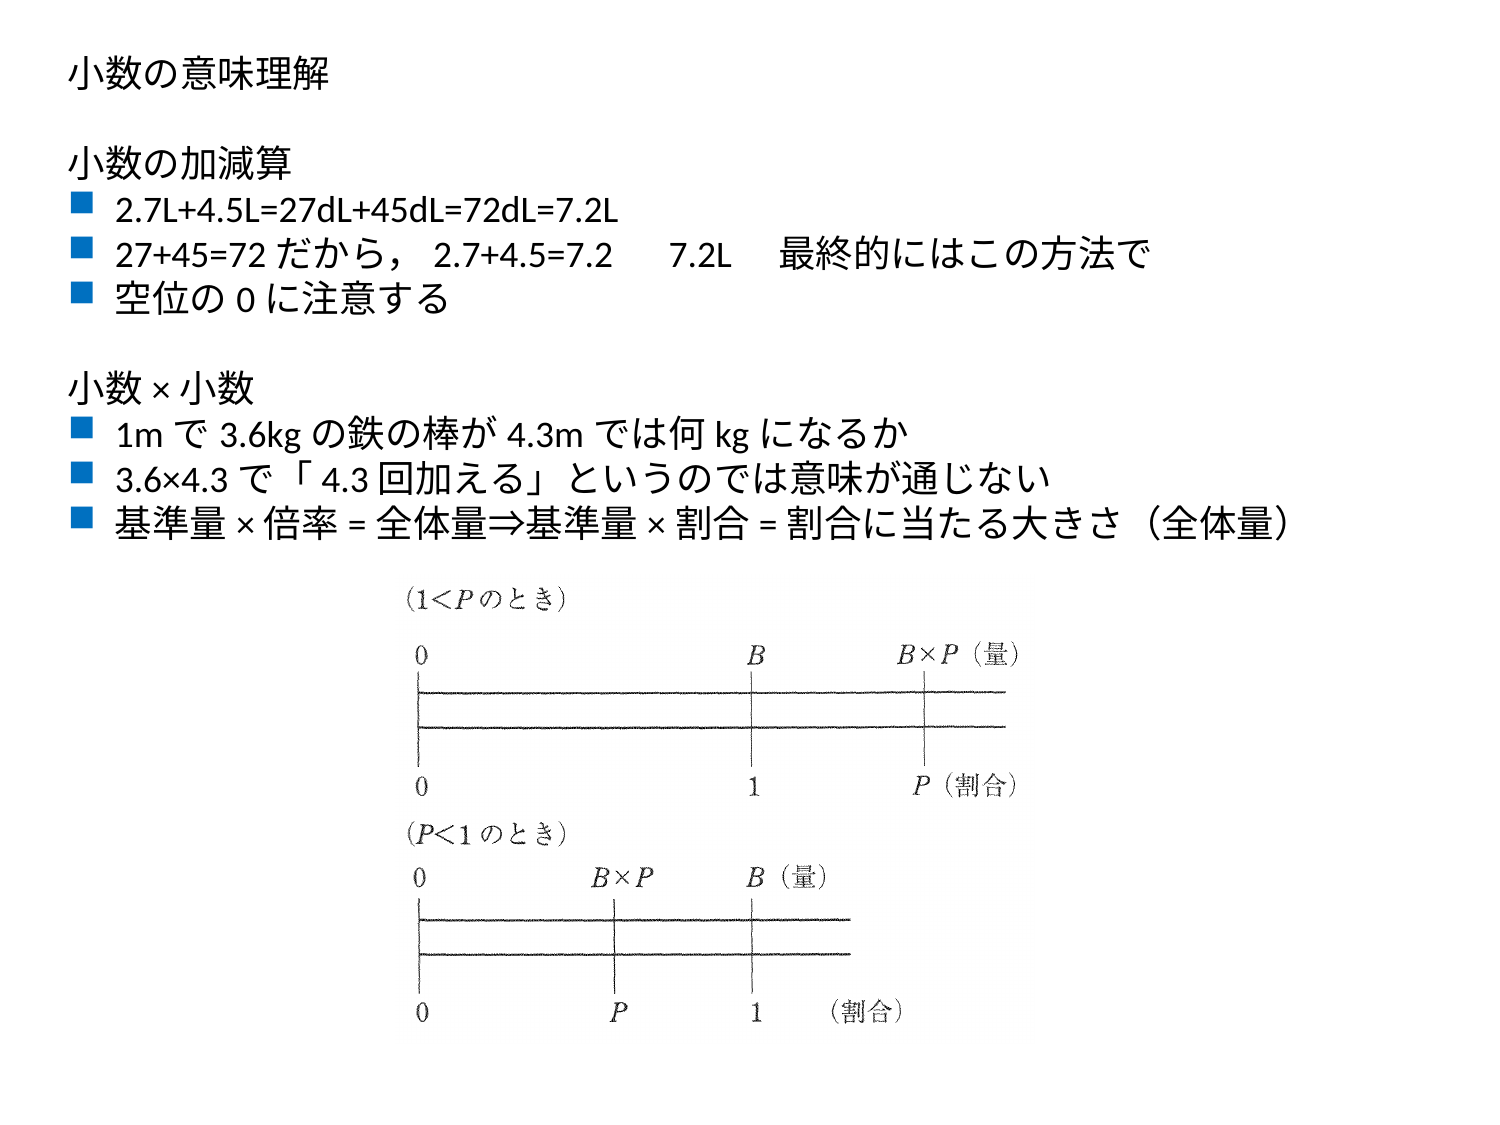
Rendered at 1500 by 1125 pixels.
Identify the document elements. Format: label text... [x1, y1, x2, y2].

picture [395, 574, 1035, 1044]
text_box 小数の意味理解 小数の加減算 2.7L+4.5L=27dL+45dL=72dL=7.2L 27+45=72だから，2.7+4.5=7.2 7.2L 最終的にはこの方法で 空位の0に注意する 小数×小数 1mで3.6kgの鉄の棒が4.3mでは何kgになるか 3.6×4.3で「4.3回加える」というのでは意味が通じない 基準量×倍率=全体量⇒基準量×割合=割合に当たる大きさ（全体量） [53, 42, 1412, 553]
